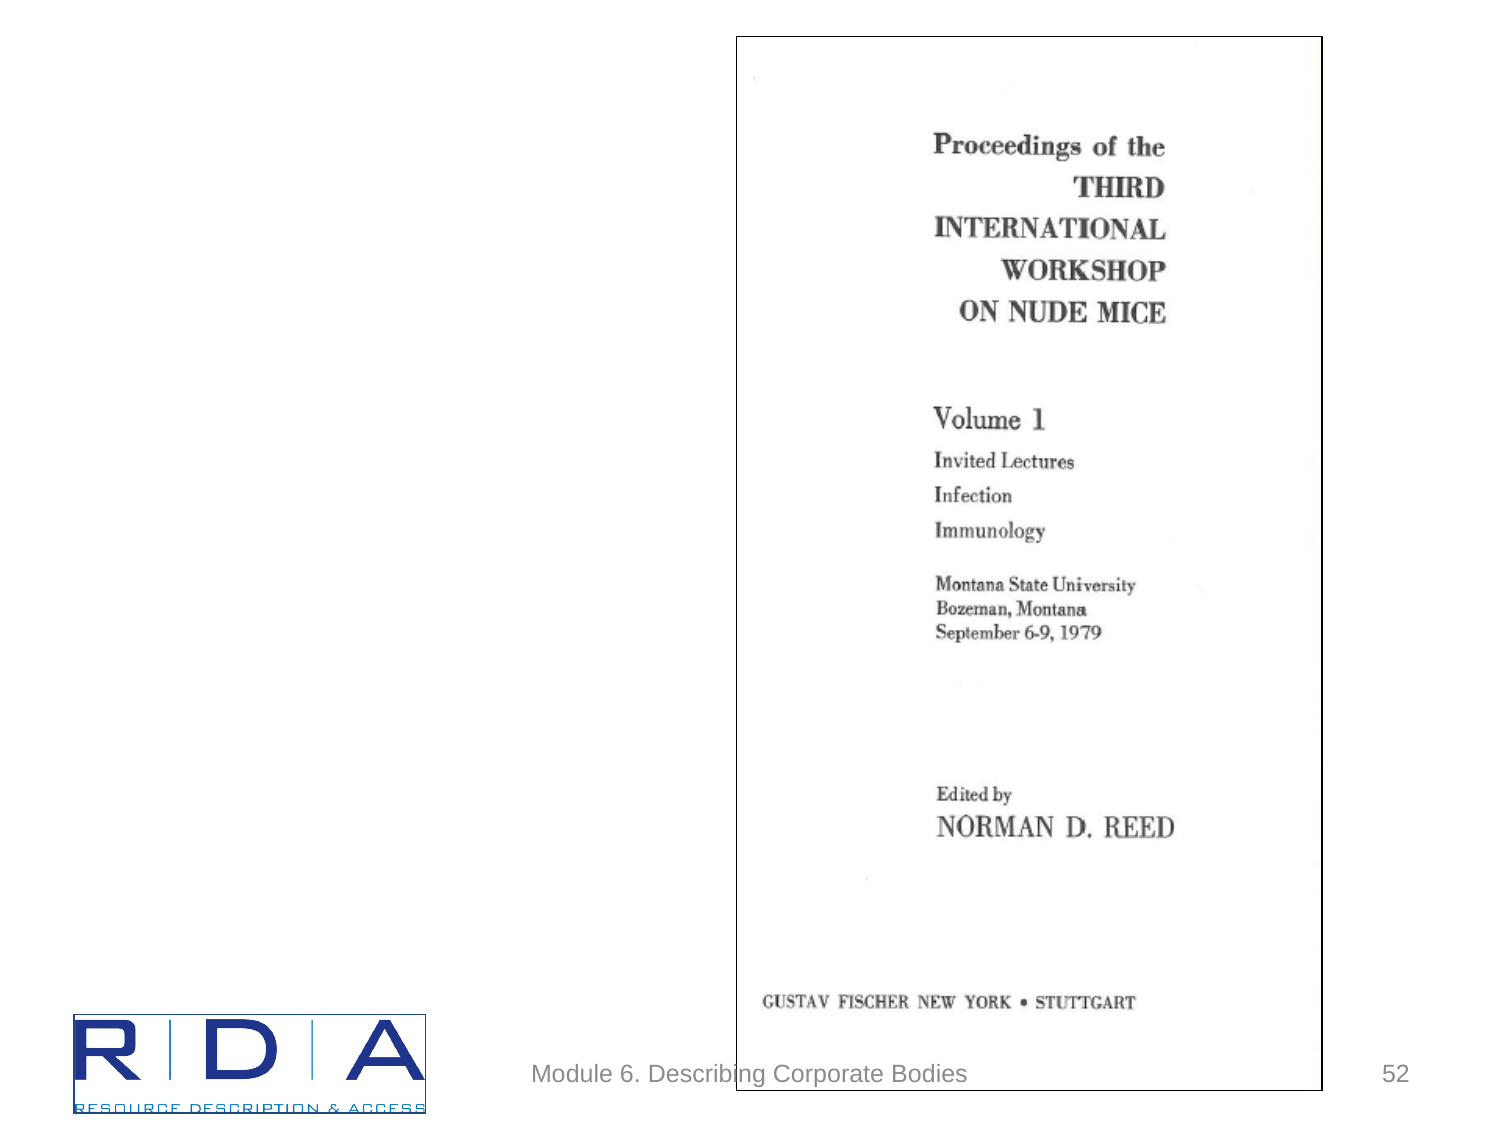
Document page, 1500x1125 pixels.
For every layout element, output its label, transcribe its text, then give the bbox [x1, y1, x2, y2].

picture [75, 1015, 425, 1112]
slide_number 52 [1074, 1042, 1425, 1103]
footer Module 6. Describing Corporate Bodies [512, 1042, 988, 1103]
picture [737, 37, 1322, 1090]
